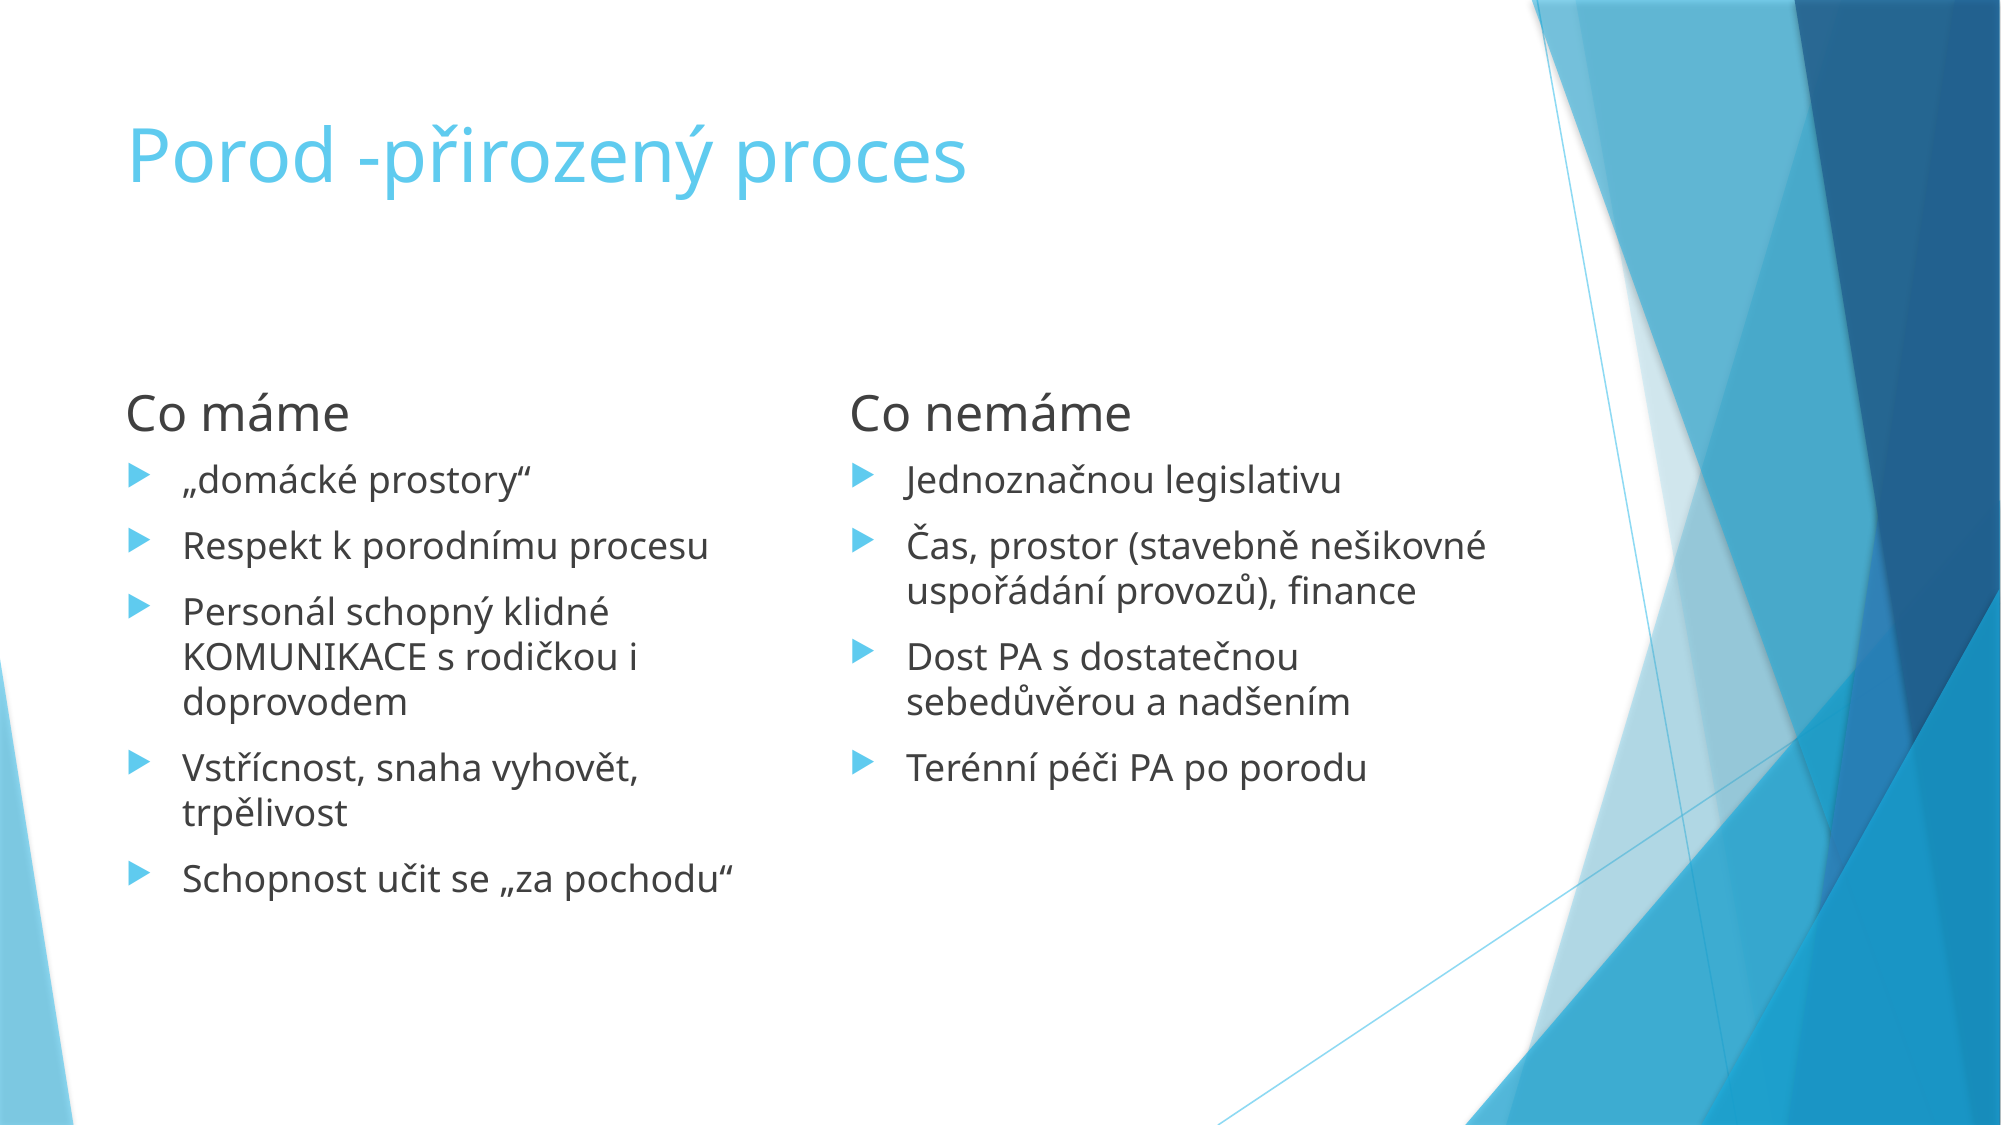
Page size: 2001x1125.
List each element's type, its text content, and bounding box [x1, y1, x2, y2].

title Porod -přirozený proces [111, 99, 1522, 265]
list Co máme [110, 354, 798, 448]
list „domácké prostory“ Respekt k porodnímu procesu Personál schopný klidné KOMUNIKACE s rodičkou i doprovodem Vstřícnost, snaha vyhovět, trpělivost Schopnost učit se „za pochodu“ [110, 448, 798, 991]
list Jednoznačnou legislativu Čas, prostor (stavebně nešikovné uspořádání provozů), finance Dost PA s dostatečnou sebedůvěrou a nadšením Terénní péči PA po porodu [834, 448, 1522, 991]
list Co nemáme [834, 354, 1522, 448]
